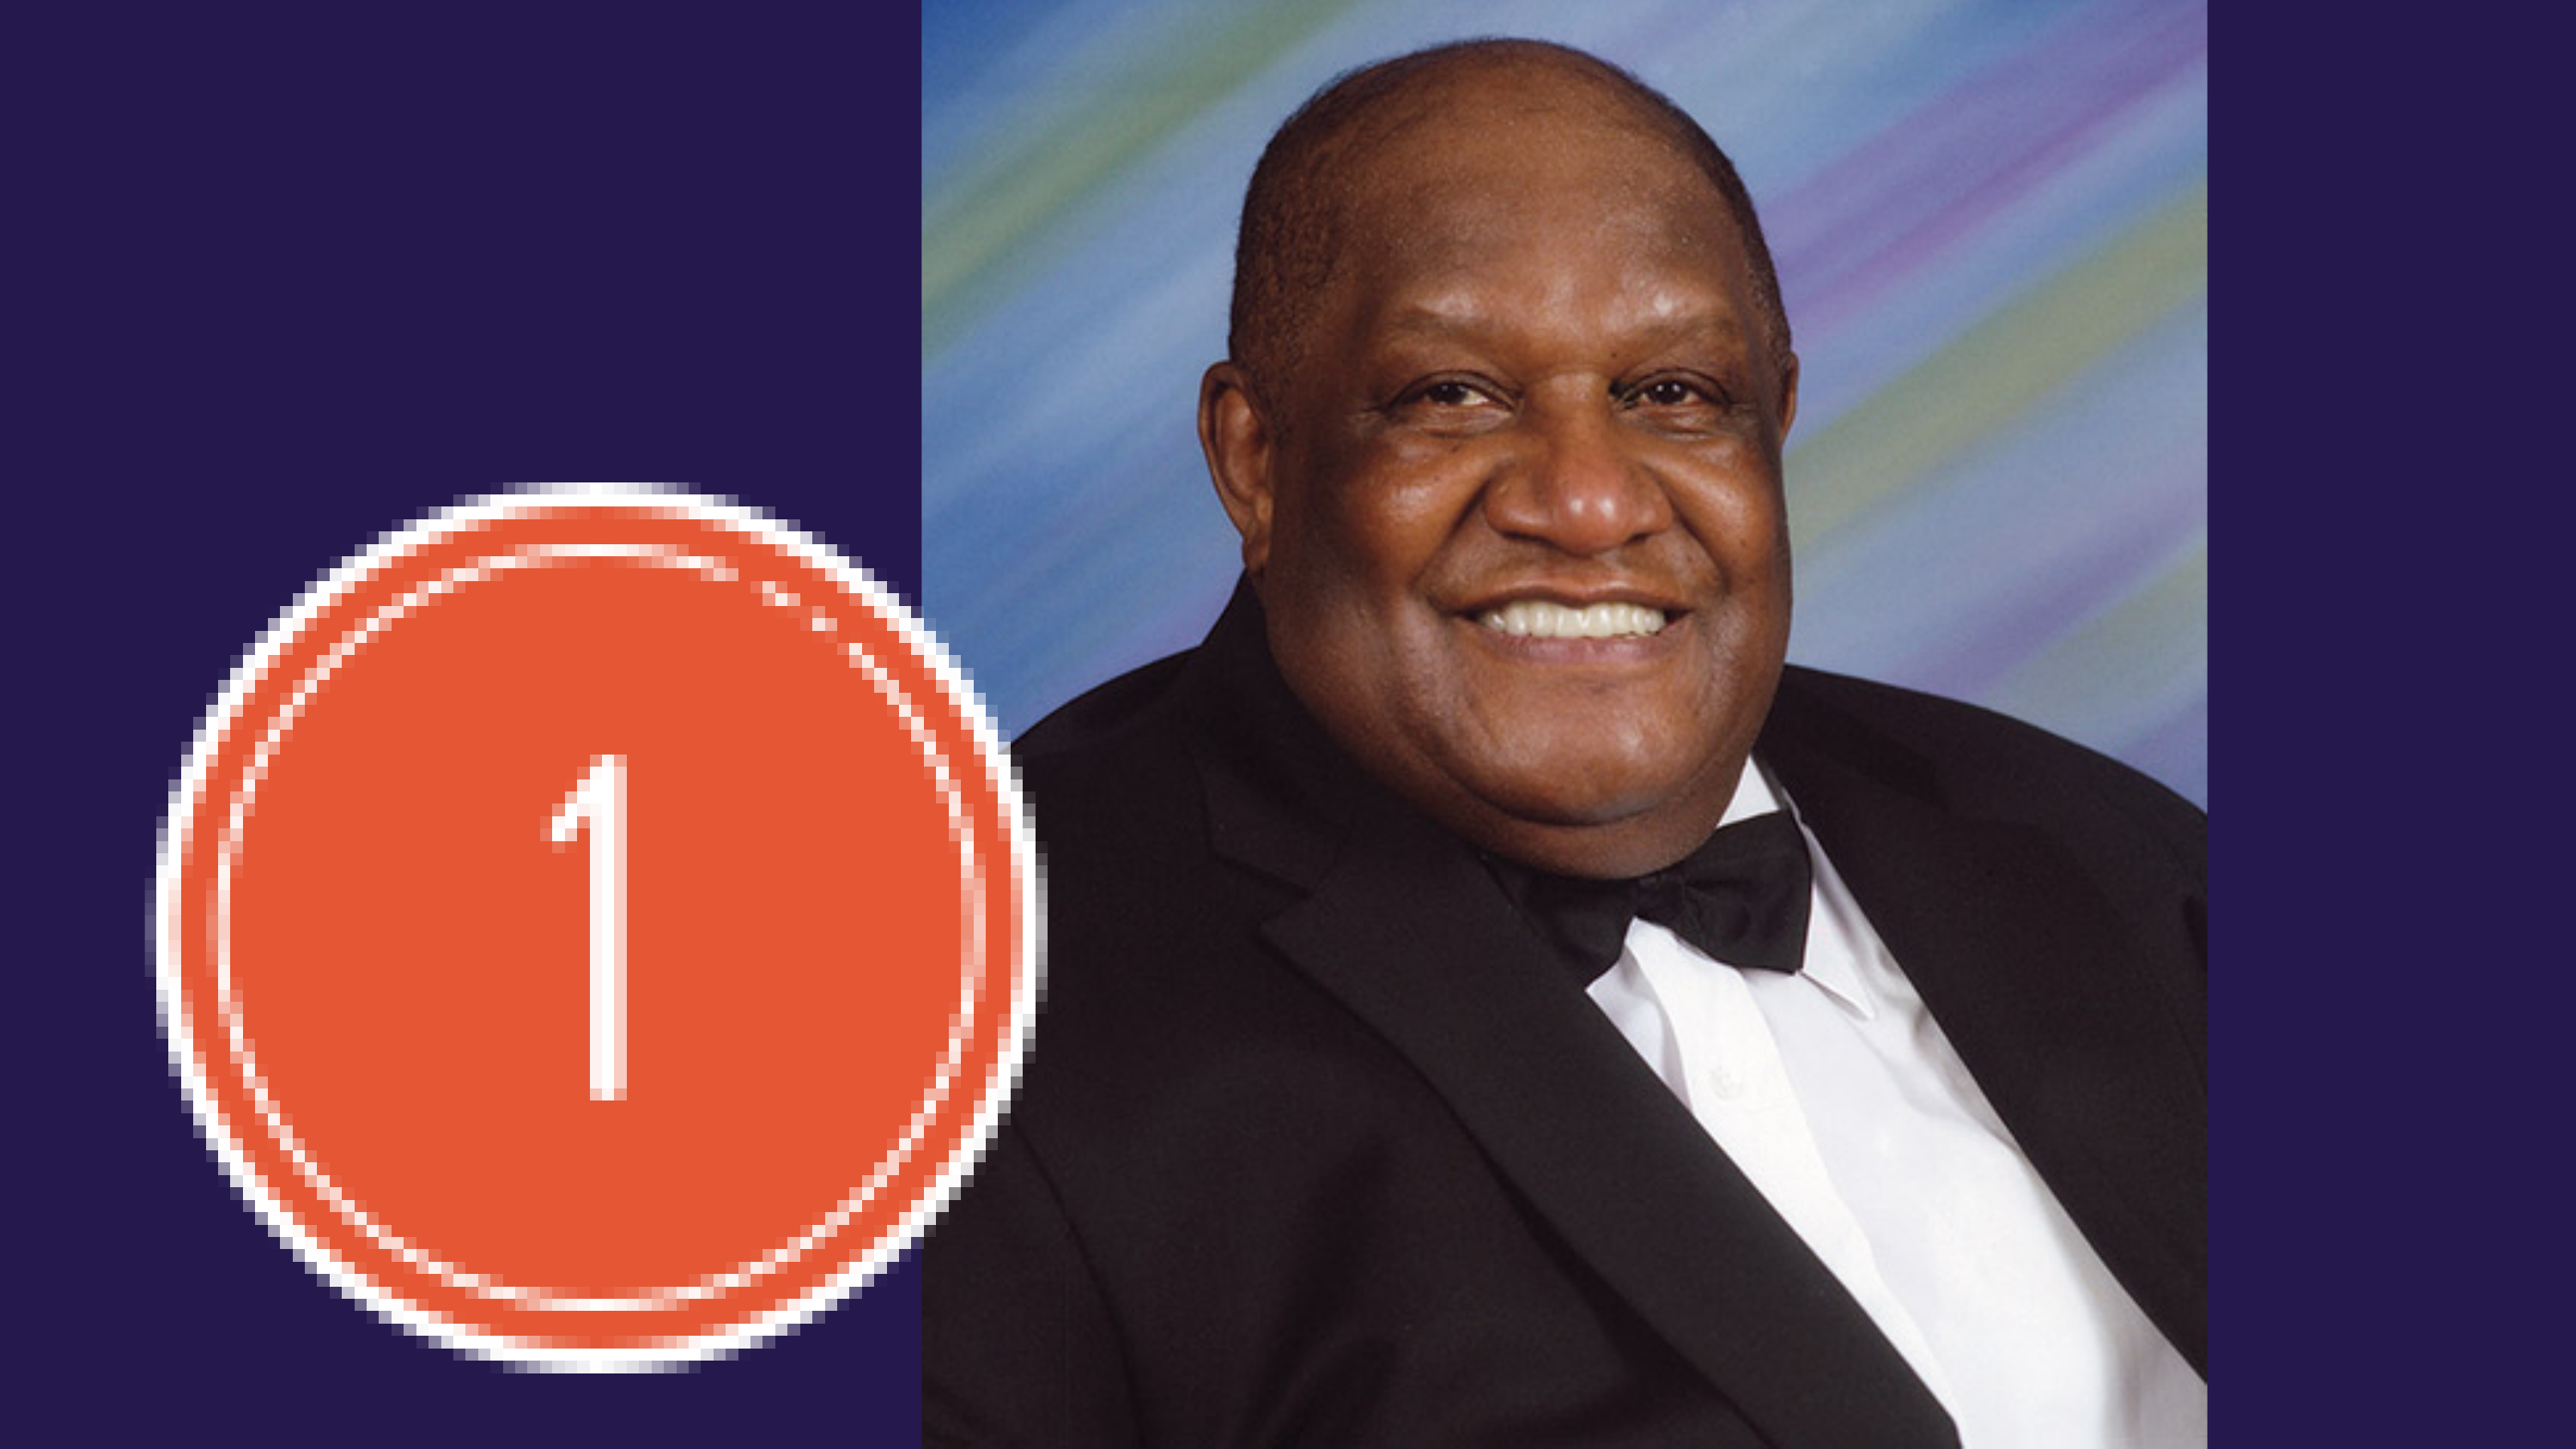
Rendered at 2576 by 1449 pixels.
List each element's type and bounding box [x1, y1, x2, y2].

text_box [921, 0, 2208, 1449]
text_box [144, 482, 1060, 1373]
